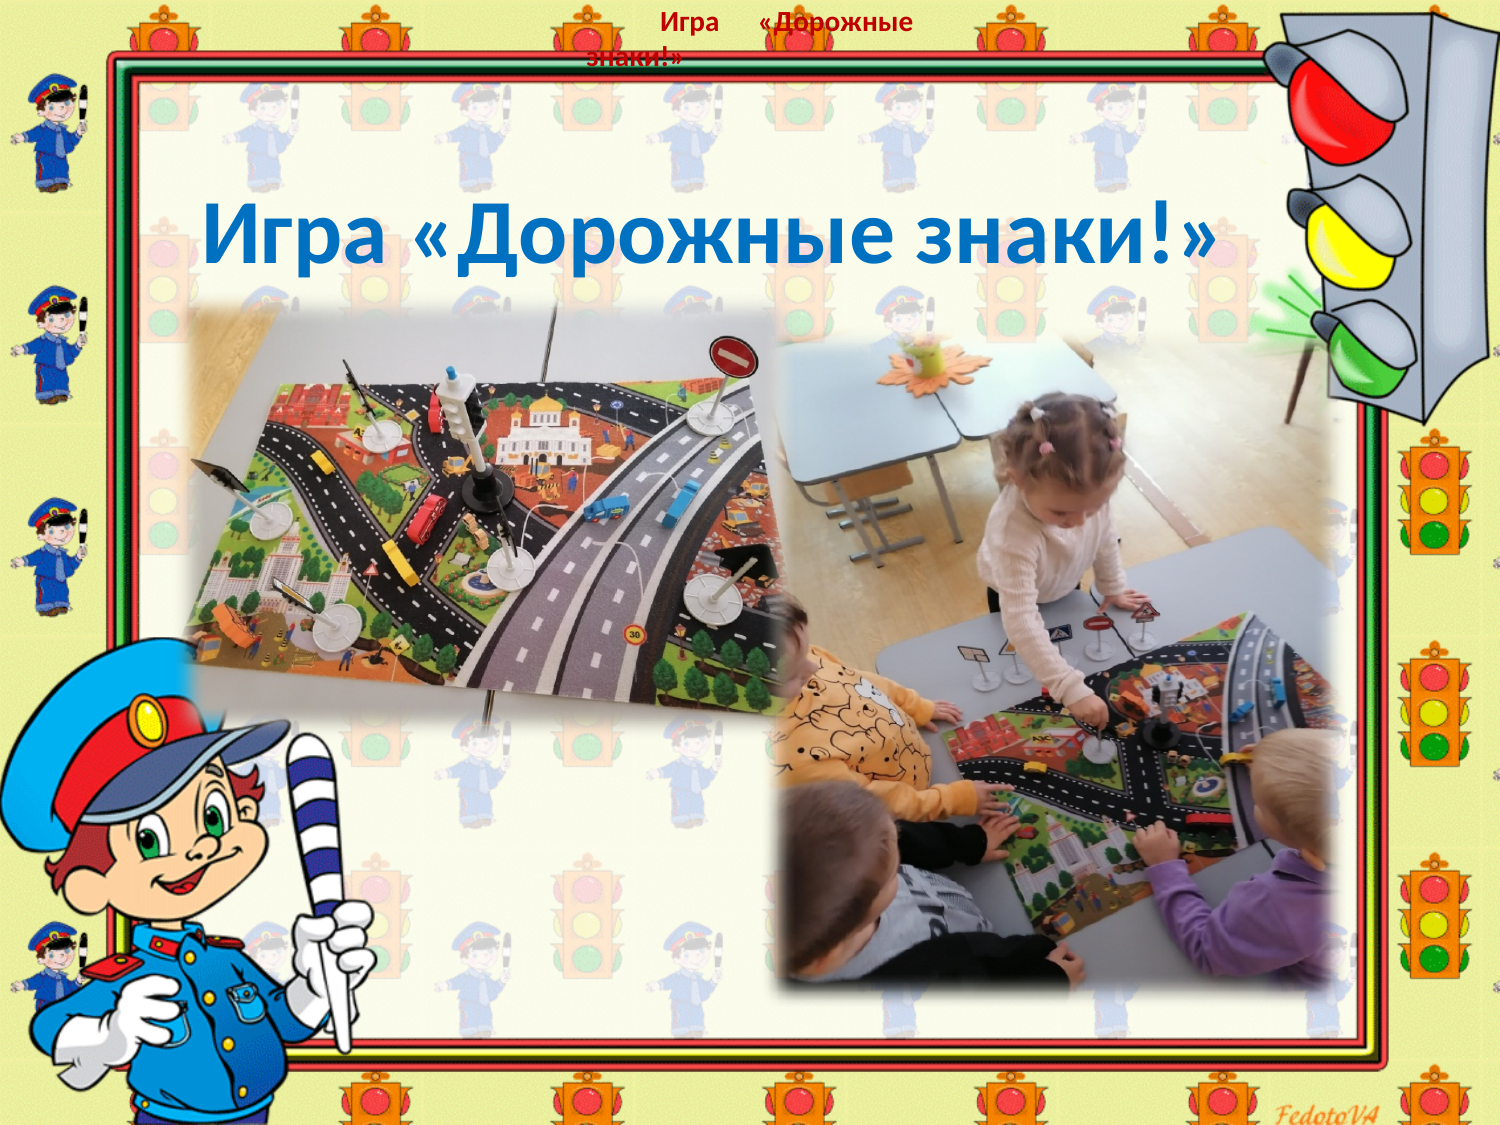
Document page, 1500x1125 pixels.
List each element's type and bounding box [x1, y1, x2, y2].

picture [170, 290, 1347, 1008]
text_box [0, 0, 1500, 1125]
